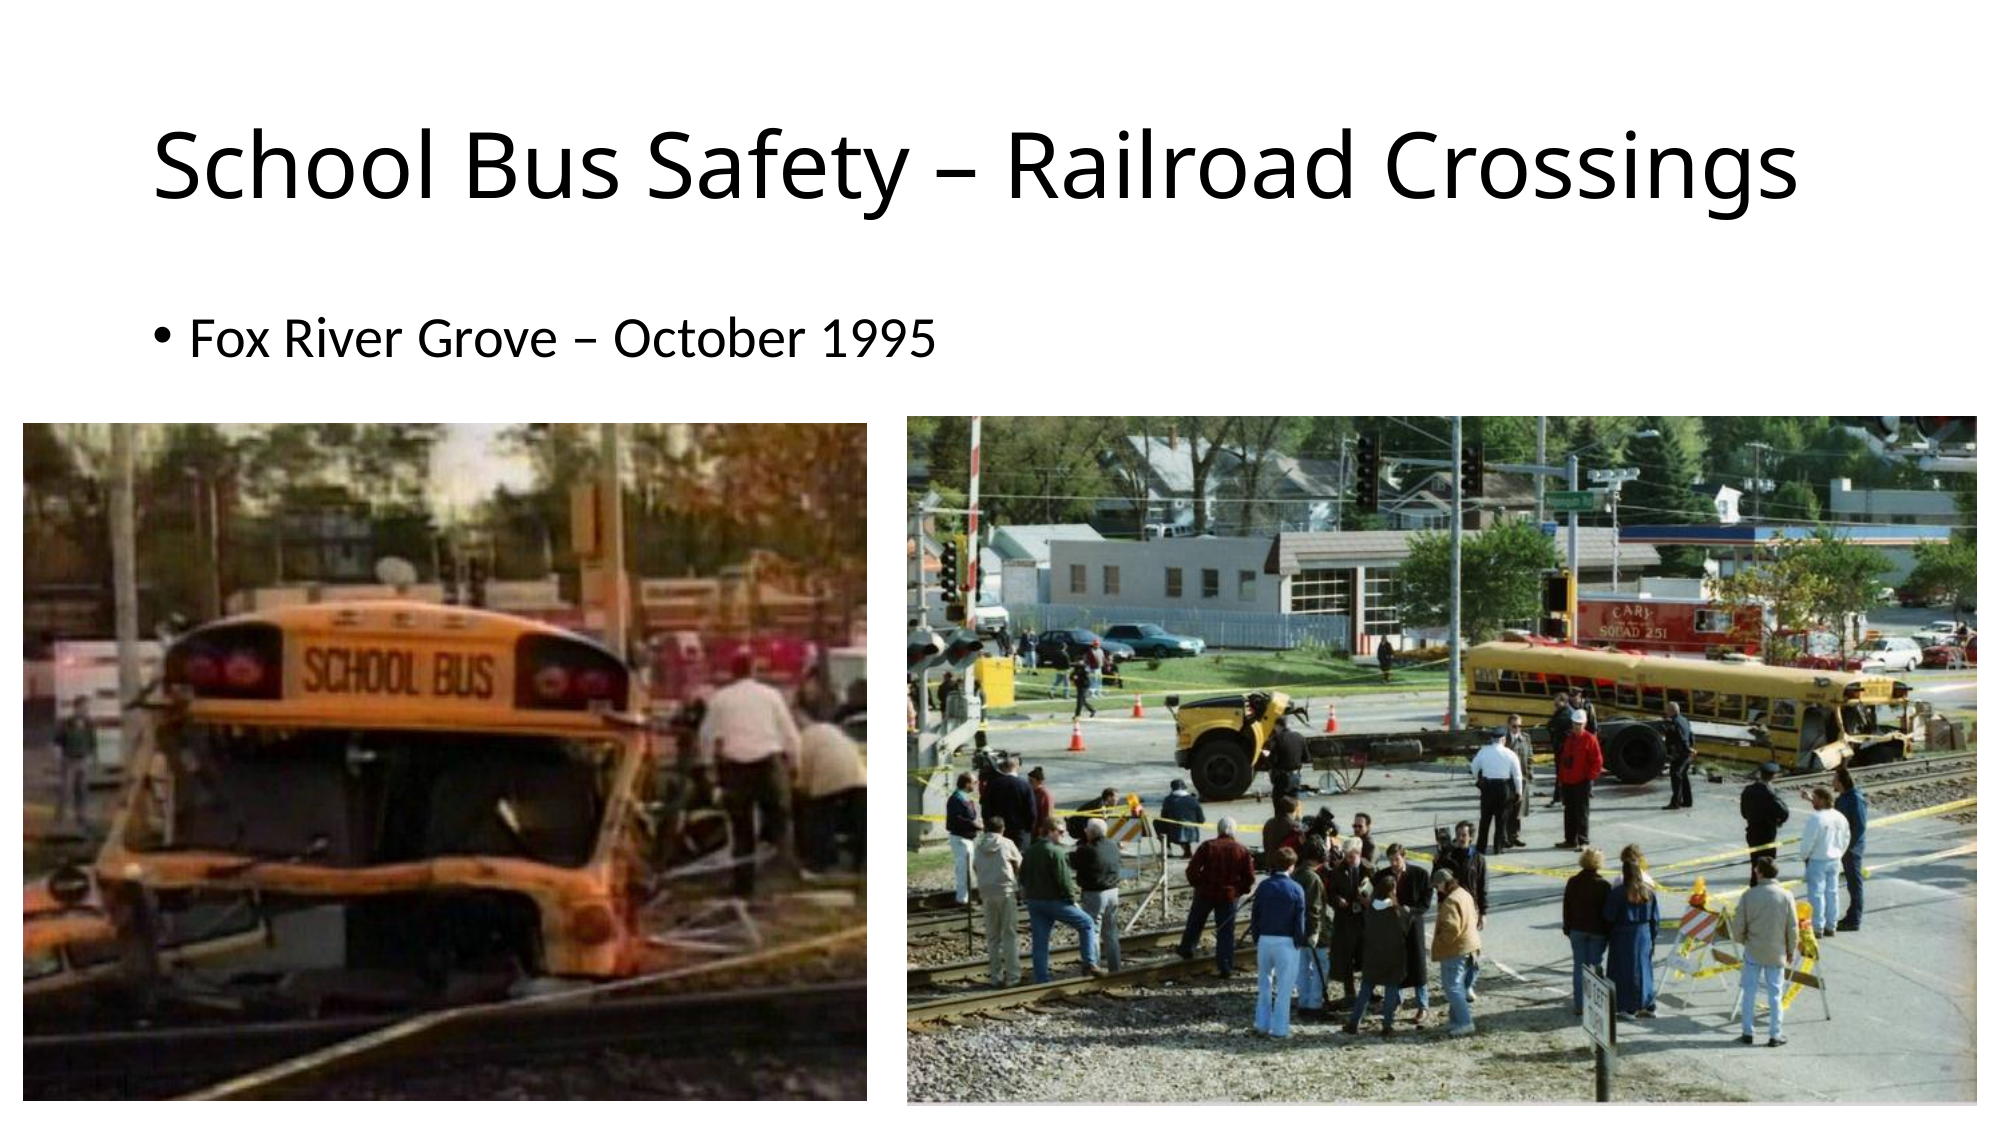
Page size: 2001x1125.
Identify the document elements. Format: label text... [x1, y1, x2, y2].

picture [23, 423, 867, 1101]
title School Bus Safety – Railroad Crossings [137, 59, 1863, 278]
picture [907, 416, 1977, 1106]
list Fox River Grove – October 1995 [137, 299, 1863, 1014]
